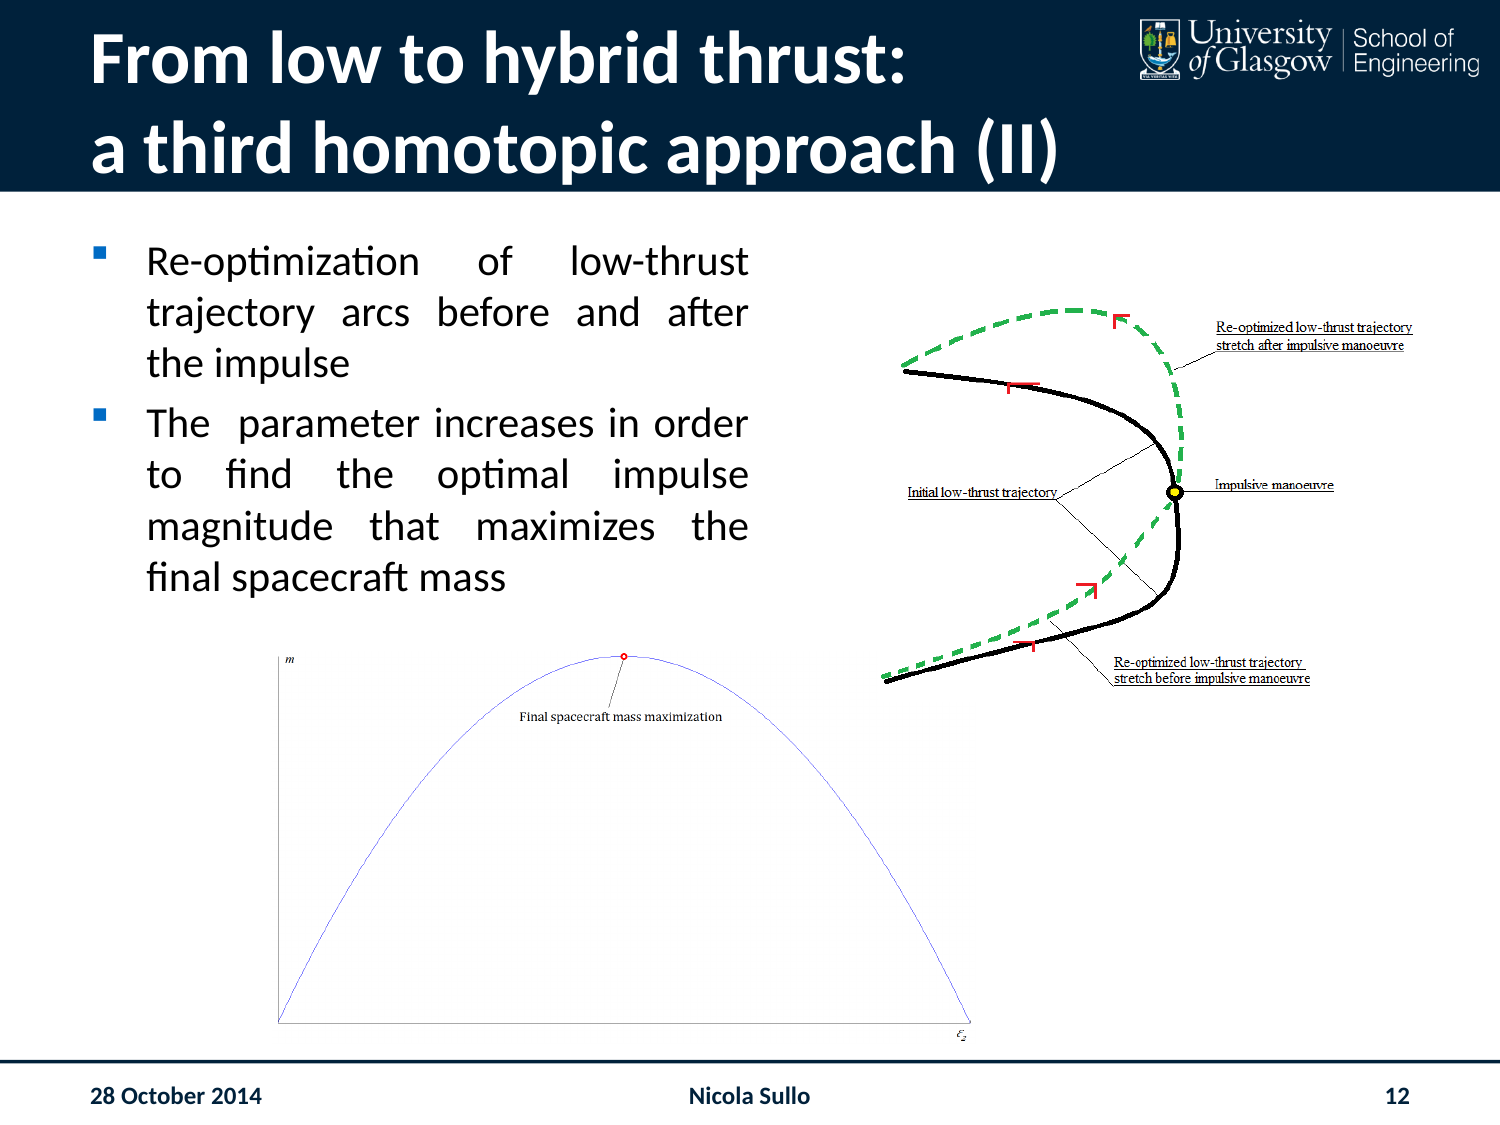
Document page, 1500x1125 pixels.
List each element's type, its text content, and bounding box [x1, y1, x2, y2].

slide_number 12 [1074, 1065, 1425, 1125]
picture [271, 290, 1418, 1044]
picture [1140, 18, 1333, 80]
footer Nicola Sullo [512, 1065, 988, 1125]
picture [1340, 19, 1479, 80]
title From low to hybrid thrust: a third homotopic approach (II) [74, 27, 1136, 170]
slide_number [75, 1065, 425, 1125]
